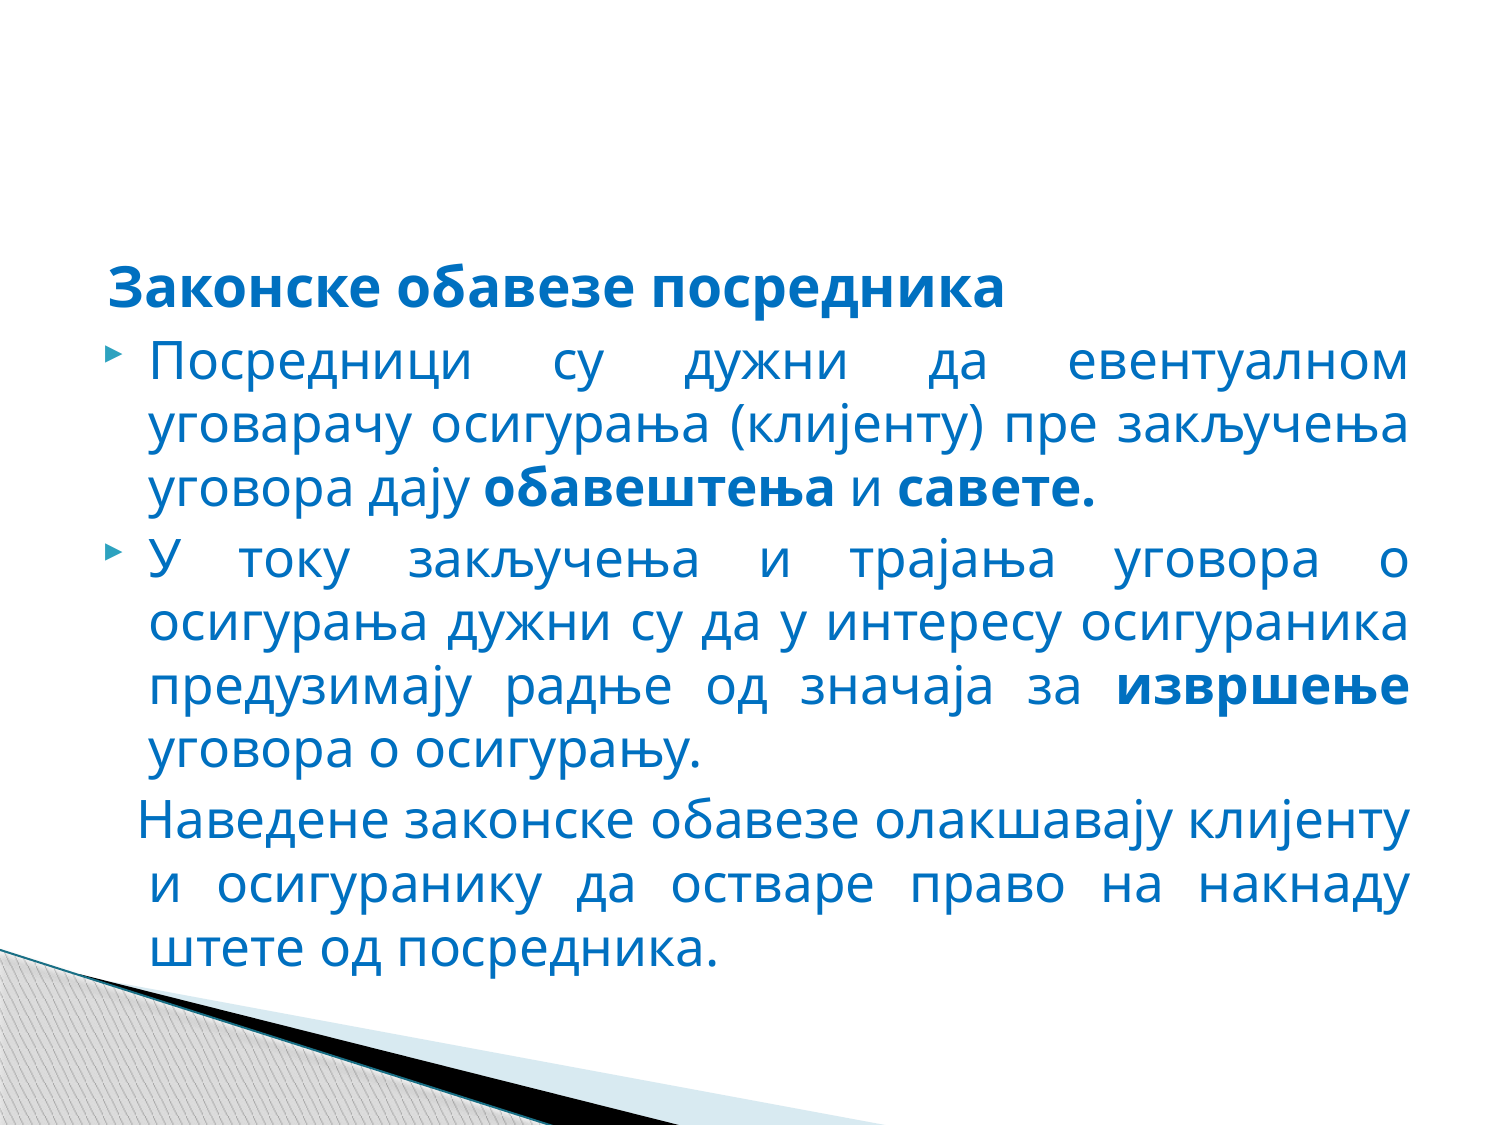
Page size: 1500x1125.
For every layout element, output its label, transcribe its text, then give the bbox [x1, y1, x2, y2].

list Законске обавезе посредника Посредници су дужни да евентуалном уговарачу осигурања (клијенту) пре закључења уговора дају обавештења и савете. У току закључења и трајања уговора о осигурања дужни су да у интересу осигураника предузимају радње од значаја за извршење уговора о осигурању. Наведене законске обавезе олакшавају клијенту и осигуранику да остваре право на накнаду штете од посредника. [75, 243, 1425, 986]
